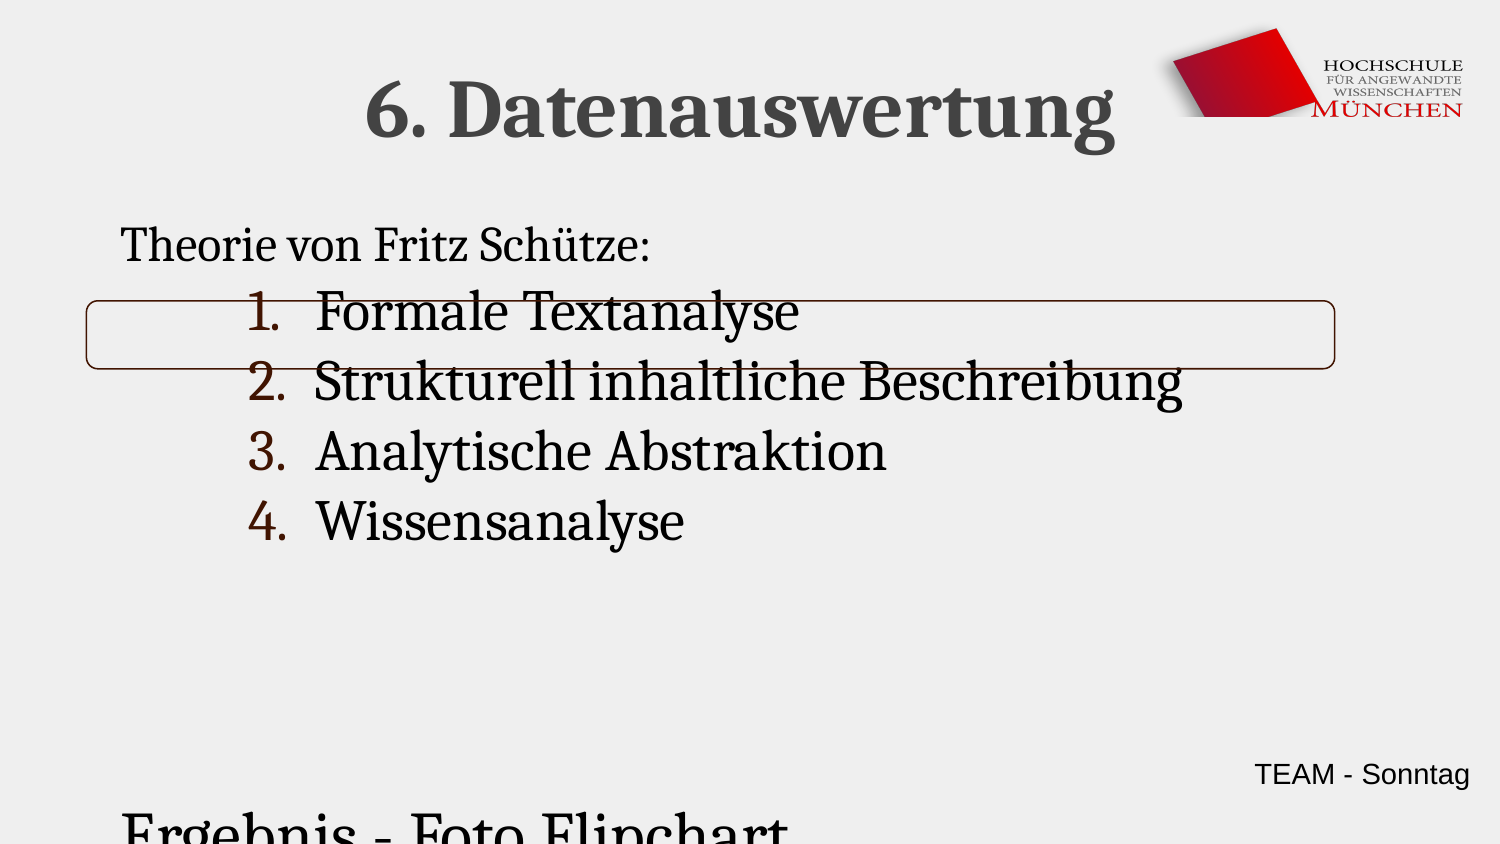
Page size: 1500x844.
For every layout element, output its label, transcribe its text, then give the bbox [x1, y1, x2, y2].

list Theorie von Fritz Schütze: Formale Textanalyse Strukturell inhaltliche Beschreibung Analytische Abstraktion Wissensanalyse Ergebnis - Foto Flipchart [75, 196, 1425, 779]
title 6. Datenauswertung [75, 33, 1425, 175]
picture [1147, 12, 1472, 117]
text_box TEAM - Sonntag [1239, 670, 1486, 832]
text_box [86, 300, 1335, 369]
